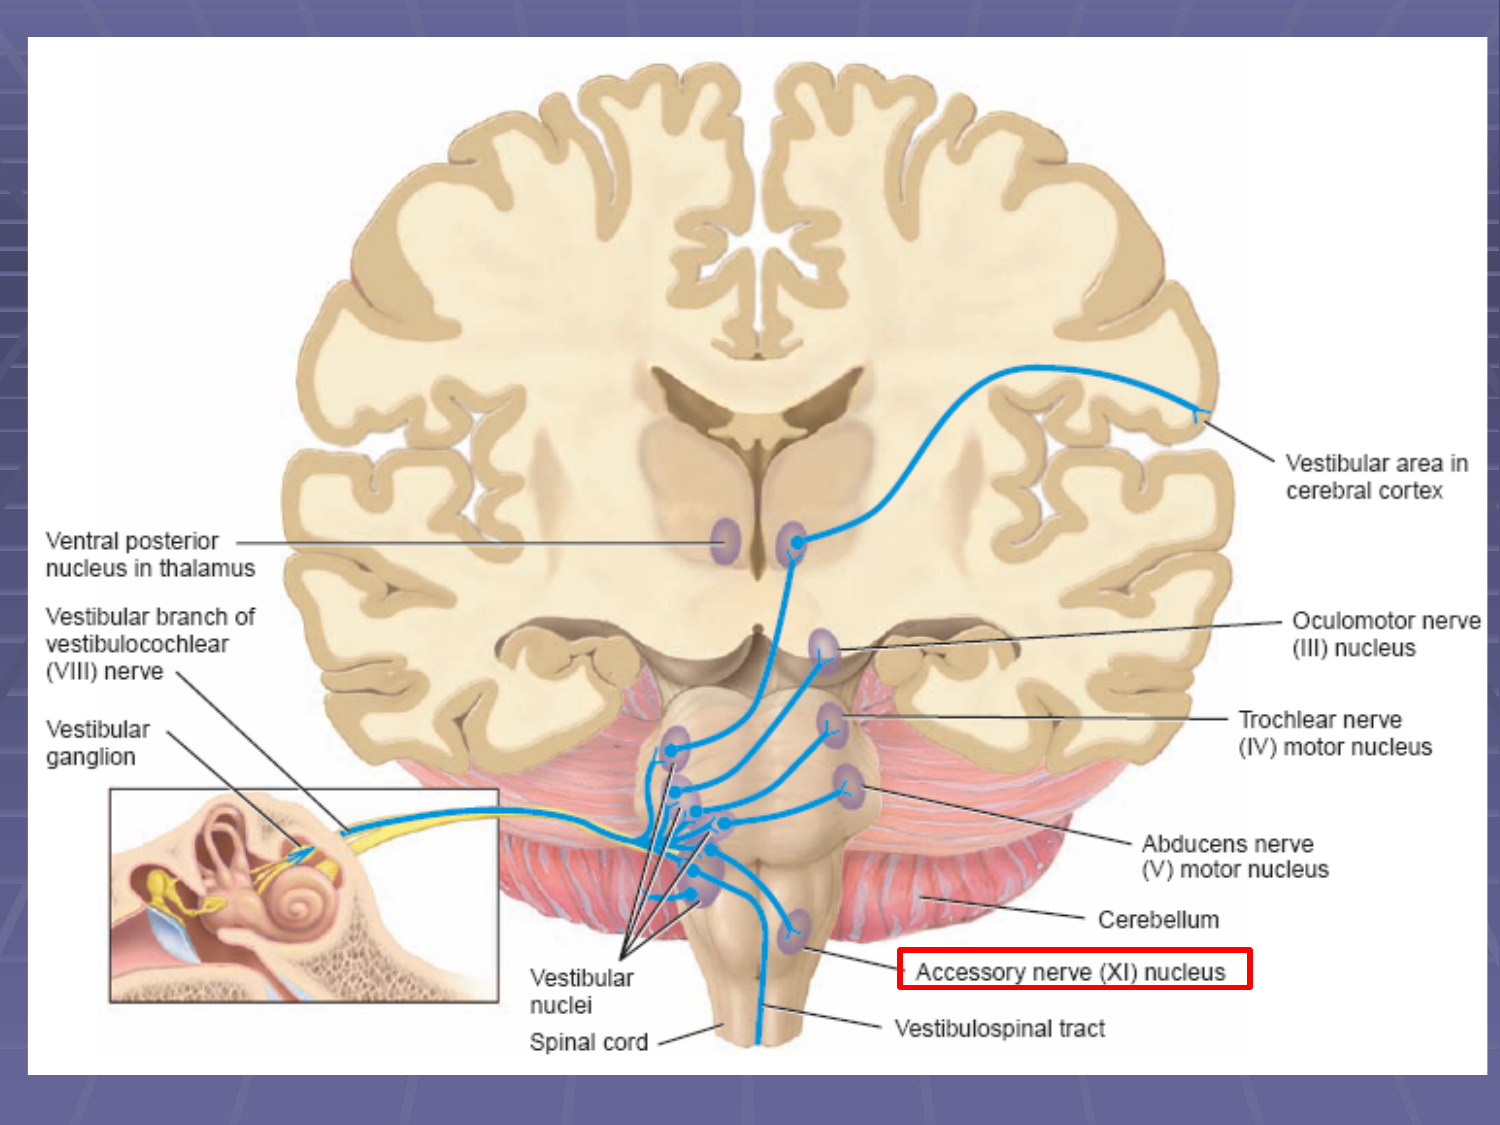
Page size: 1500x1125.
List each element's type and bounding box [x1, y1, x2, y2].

picture [27, 37, 1488, 1076]
